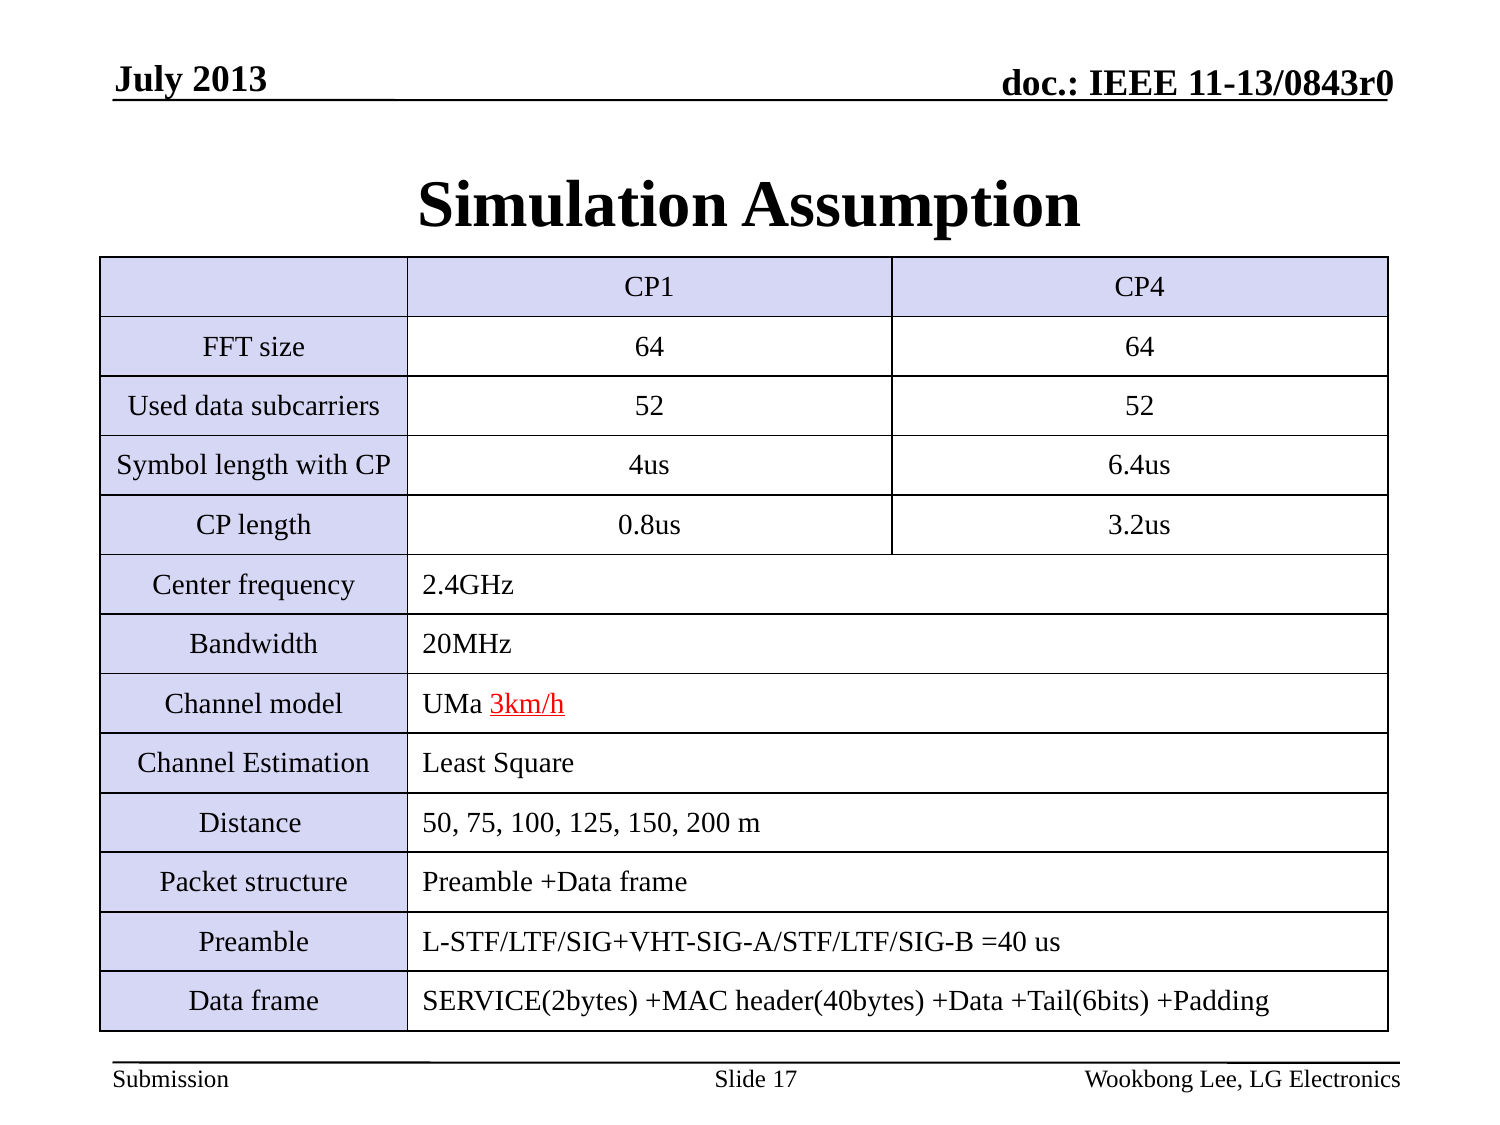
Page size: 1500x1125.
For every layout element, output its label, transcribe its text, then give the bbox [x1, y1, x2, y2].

table_cell 52 [893, 377, 1387, 435]
table_cell 20MHz [408, 615, 1387, 673]
title Simulation Assumption [112, 112, 1388, 256]
table_cell Preamble +Data frame [408, 853, 1387, 911]
table_cell Packet structure [101, 853, 407, 911]
table_cell 64 [408, 317, 891, 375]
table_cell 52 [408, 377, 891, 435]
footer Wookbong Lee, LG Electronics [878, 1061, 1402, 1093]
table_cell 4us [408, 436, 891, 494]
table_cell Data frame [101, 972, 407, 1030]
table_cell Preamble [101, 913, 407, 970]
table_cell Channel model [101, 674, 407, 732]
table_cell Symbol length with CP [101, 436, 407, 494]
table_cell L-STF/LTF/SIG+VHT-SIG-A/STF/LTF/SIG-B =40 us [408, 913, 1387, 970]
table_cell 2.4GHz [408, 555, 1387, 613]
table_header CP1 [408, 258, 891, 316]
table_cell 50, 75, 100, 125, 150, 200 m [408, 794, 1387, 851]
table_cell Channel Estimation [101, 734, 407, 792]
table_cell Used data subcarriers [101, 377, 407, 435]
table_header [101, 258, 407, 316]
table_cell 3.2us [893, 496, 1387, 554]
table_cell 6.4us [893, 436, 1387, 494]
table_cell Bandwidth [101, 615, 407, 673]
table_cell Least Square [408, 734, 1387, 792]
table_cell 64 [893, 317, 1387, 375]
table_cell CP length [101, 496, 407, 554]
table_cell SERVICE(2bytes) +MAC header(40bytes) +Data +Tail(6bits) +Padding [408, 972, 1387, 1030]
table_cell Center frequency [101, 555, 407, 613]
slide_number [114, 54, 423, 100]
table_header CP4 [893, 258, 1387, 316]
slide_number Slide 17 [712, 1061, 800, 1123]
table_cell 0.8us [408, 496, 891, 554]
table_cell Distance [101, 794, 407, 851]
table_cell FFT size [101, 317, 407, 375]
table_cell UMa 3km/h [408, 674, 1387, 732]
